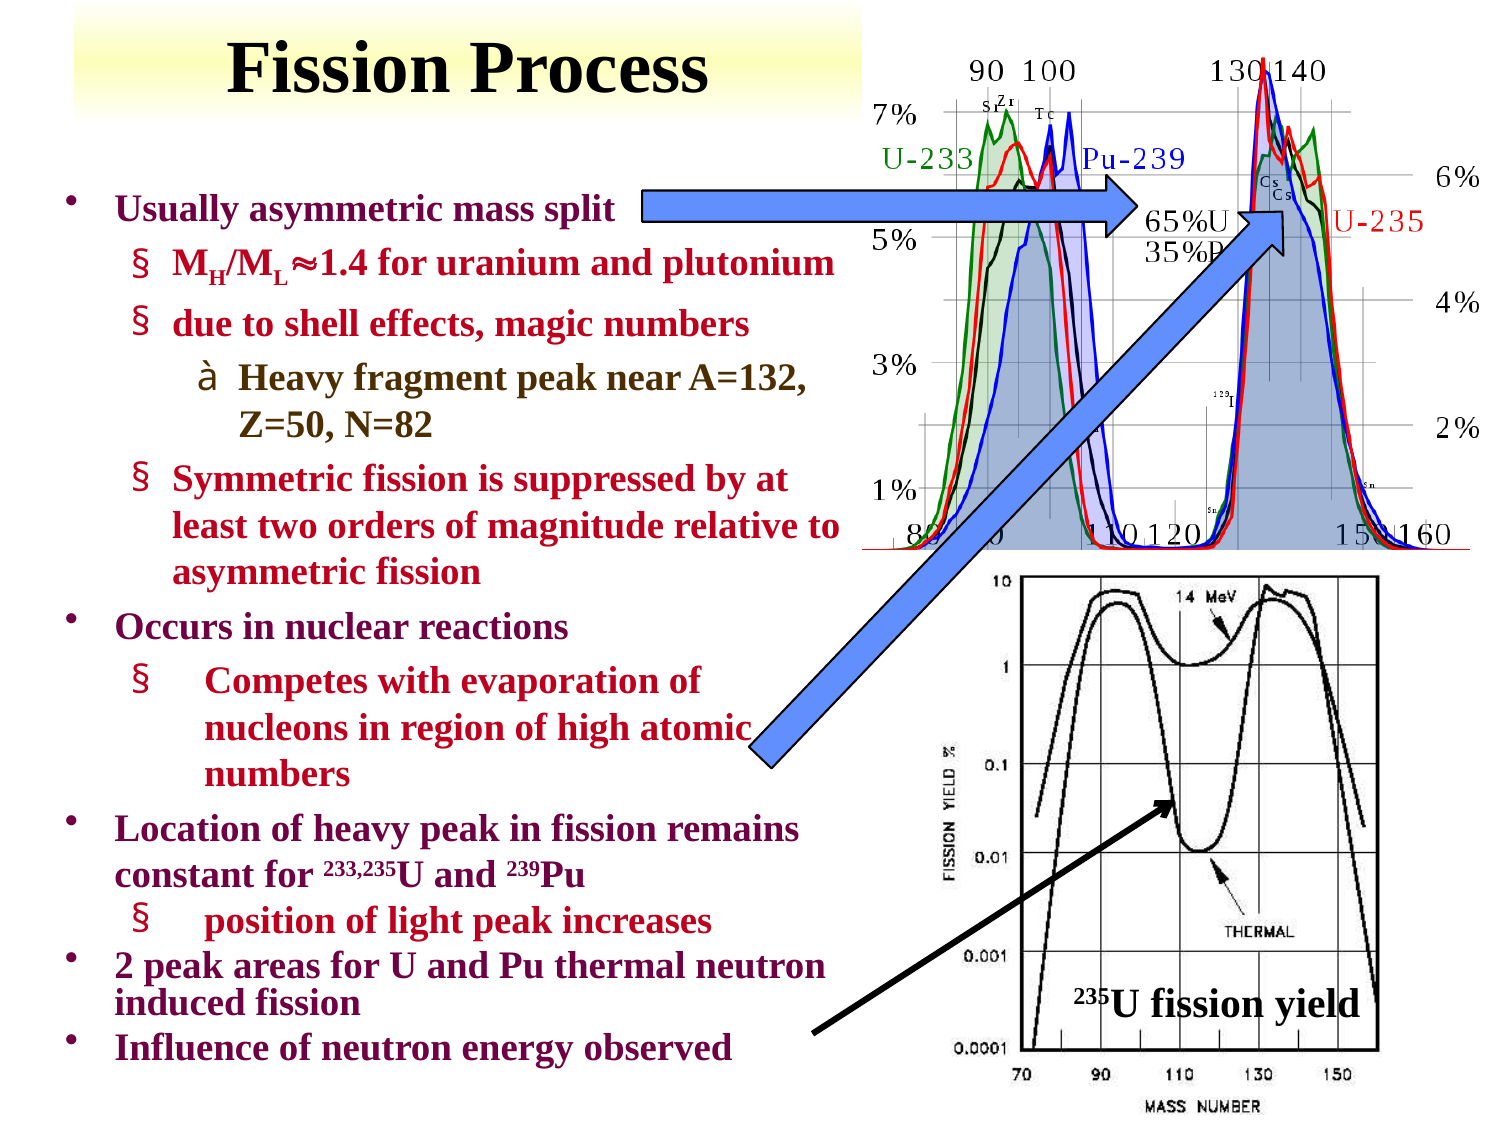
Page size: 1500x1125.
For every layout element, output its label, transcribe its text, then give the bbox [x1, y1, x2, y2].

text_box [748, 560, 971, 769]
text_box [642, 190, 857, 222]
picture [862, 49, 1488, 551]
picture [941, 573, 1382, 1116]
list Usually asymmetric mass split MH/ML1.4 for uranium and plutonium due to shell effects, magic numbers Heavy fragment peak near A=132, Z=50, N=82 Symmetric fission is suppressed by at least two orders of magnitude relative to asymmetric fission Occurs in nuclear reactions Competes with evaporation of nucleons in region of high atomic numbers Location of heavy peak in fission remains constant for 233,235U and 239Pu position of light peak increases 2 peak areas for U and Pu thermal neutron induced fission Influence of neutron energy observed [49, 174, 863, 1101]
title Fission Process [73, 0, 863, 126]
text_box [812, 799, 1176, 1034]
